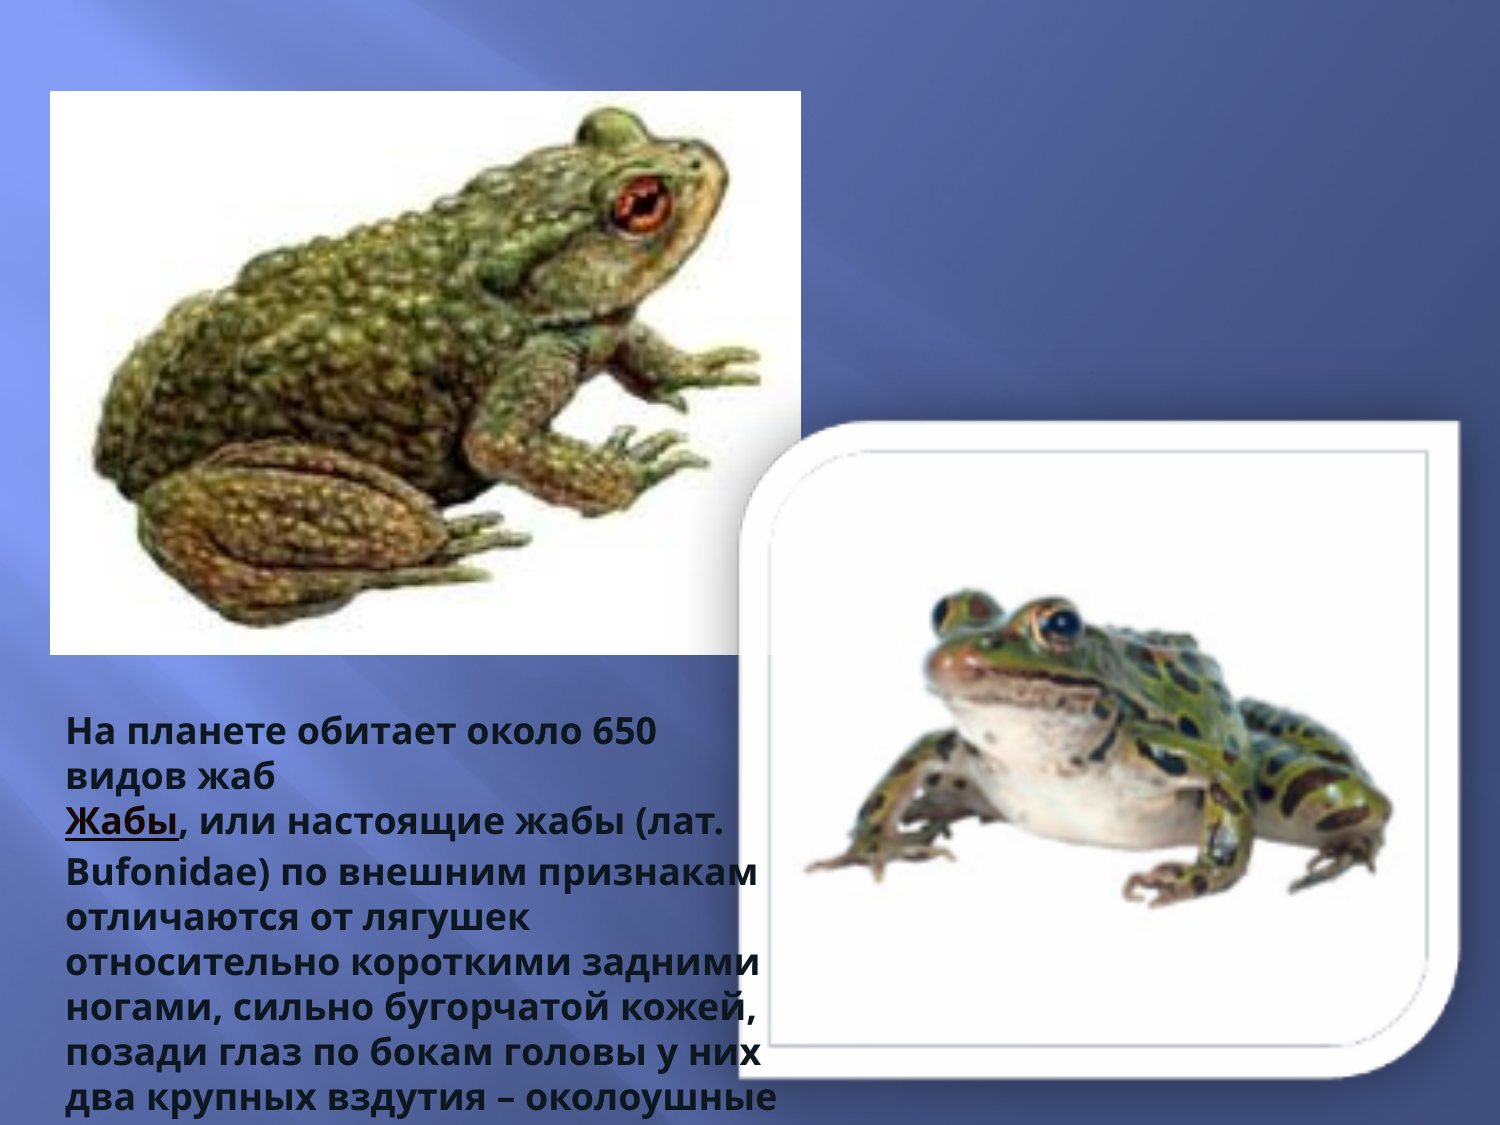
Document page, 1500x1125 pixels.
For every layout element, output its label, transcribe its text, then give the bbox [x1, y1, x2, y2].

text_box На планете обитает около 650 видов жаб Жабы, или настоящие жабы (лат. Bufonidae) по внешним признакам отличаются от лягушек относительно короткими задними ногами, сильно бугорчатой кожей, позади глаз по бокам головы у них два крупных вздутия – околоушные железы – паротиды. Рот у жабы беззубый. [50, 699, 649, 1125]
picture [49, 91, 1500, 1125]
